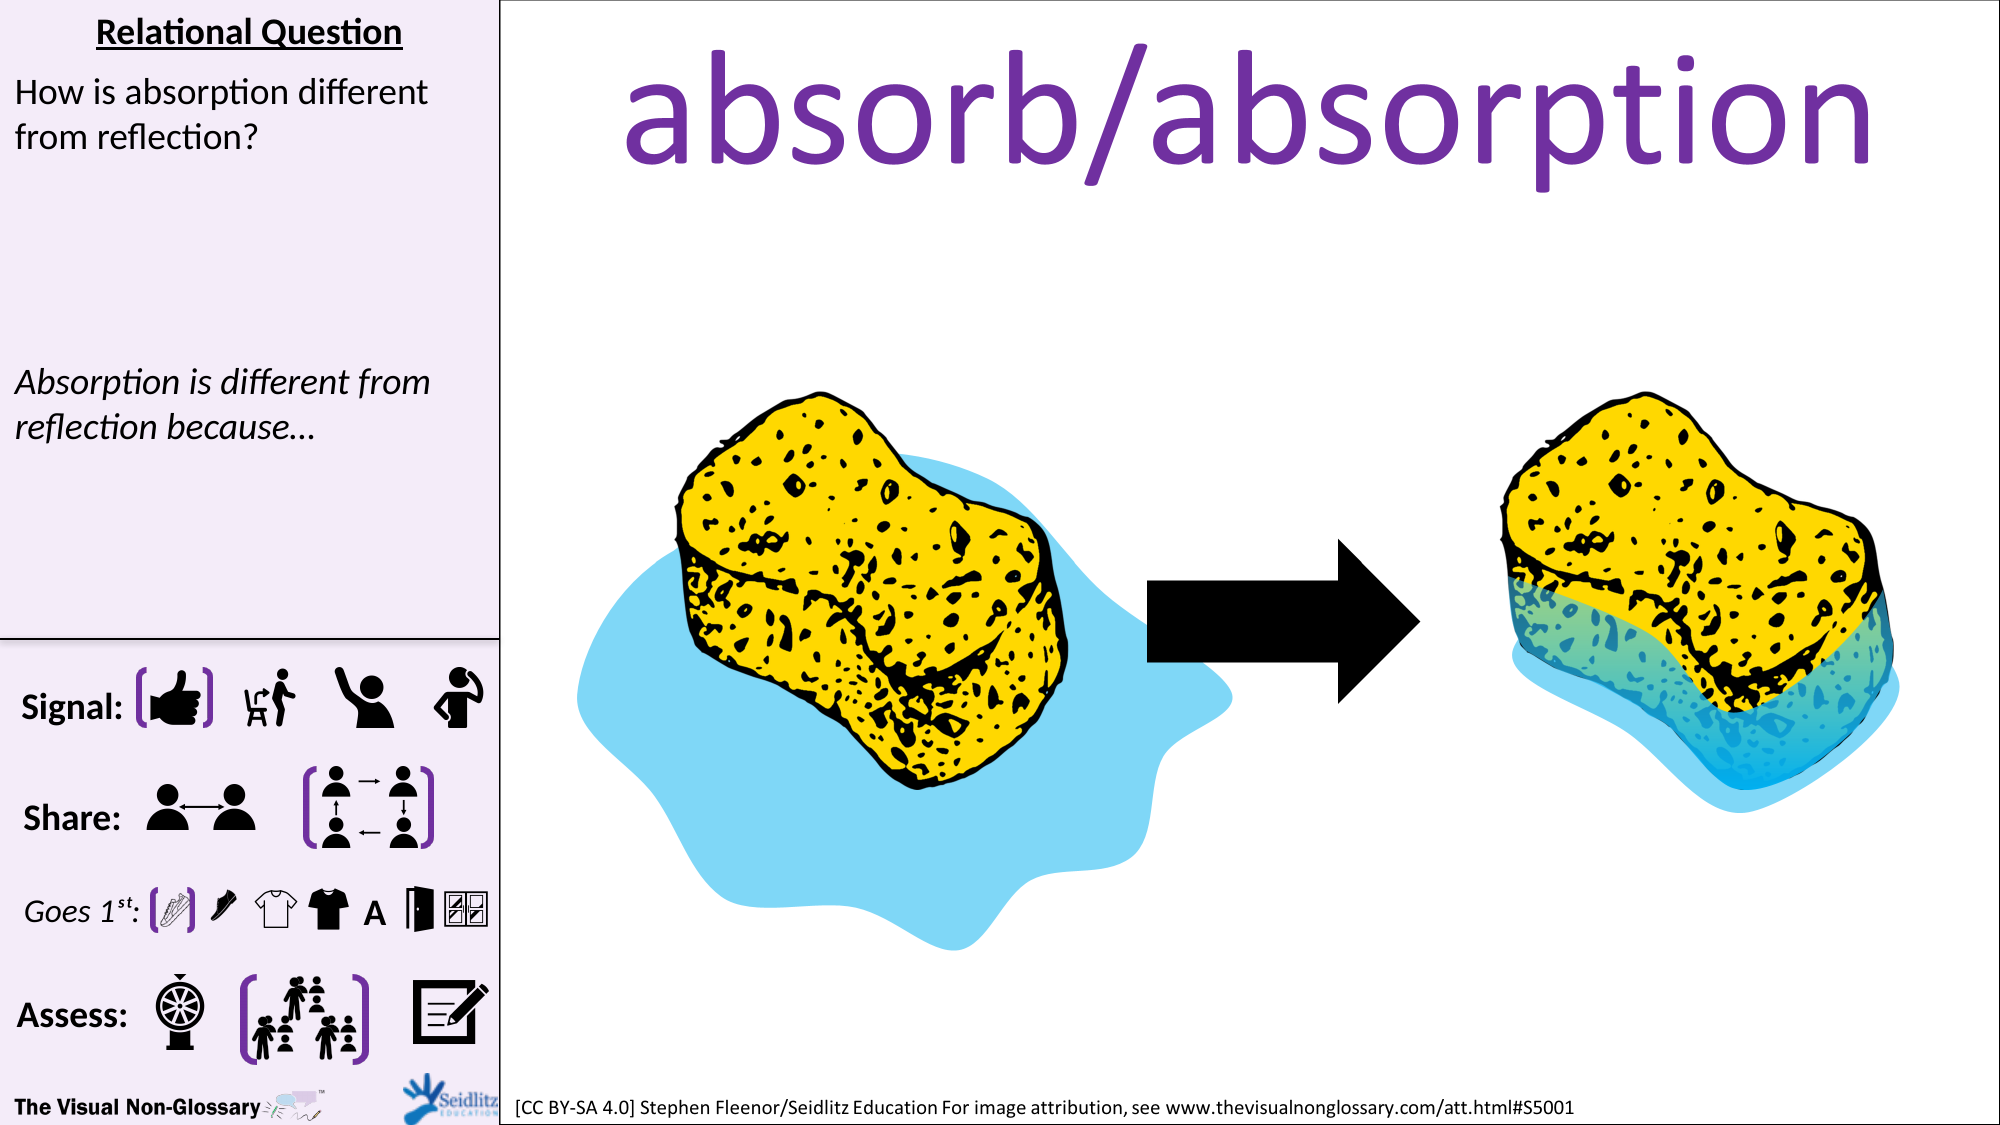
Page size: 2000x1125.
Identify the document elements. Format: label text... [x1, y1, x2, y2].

text_box How is absorption different from reflection? [0, 59, 494, 165]
picture [397, 886, 490, 932]
picture [302, 766, 434, 850]
text_box Absorption is different from reflection because… [0, 349, 494, 455]
picture [202, 886, 241, 925]
text_box Signal: [6, 674, 136, 735]
picture [403, 1073, 498, 1125]
picture [253, 886, 299, 932]
text_box A [348, 880, 402, 941]
picture [239, 974, 370, 1066]
picture [142, 974, 218, 1051]
text_box Share: [8, 785, 137, 846]
picture [428, 667, 490, 728]
text_box Assess: [1, 982, 137, 1043]
text_box Relational Question [81, 0, 419, 59]
picture [413, 974, 490, 1051]
picture [239, 667, 301, 728]
picture [0, 1084, 328, 1125]
picture [145, 784, 257, 830]
picture [334, 667, 395, 728]
picture [305, 886, 352, 932]
picture [136, 667, 214, 728]
picture [499, 0, 2000, 1125]
text_box Goes 1ˢᵗ: [9, 881, 156, 937]
picture [149, 886, 196, 934]
